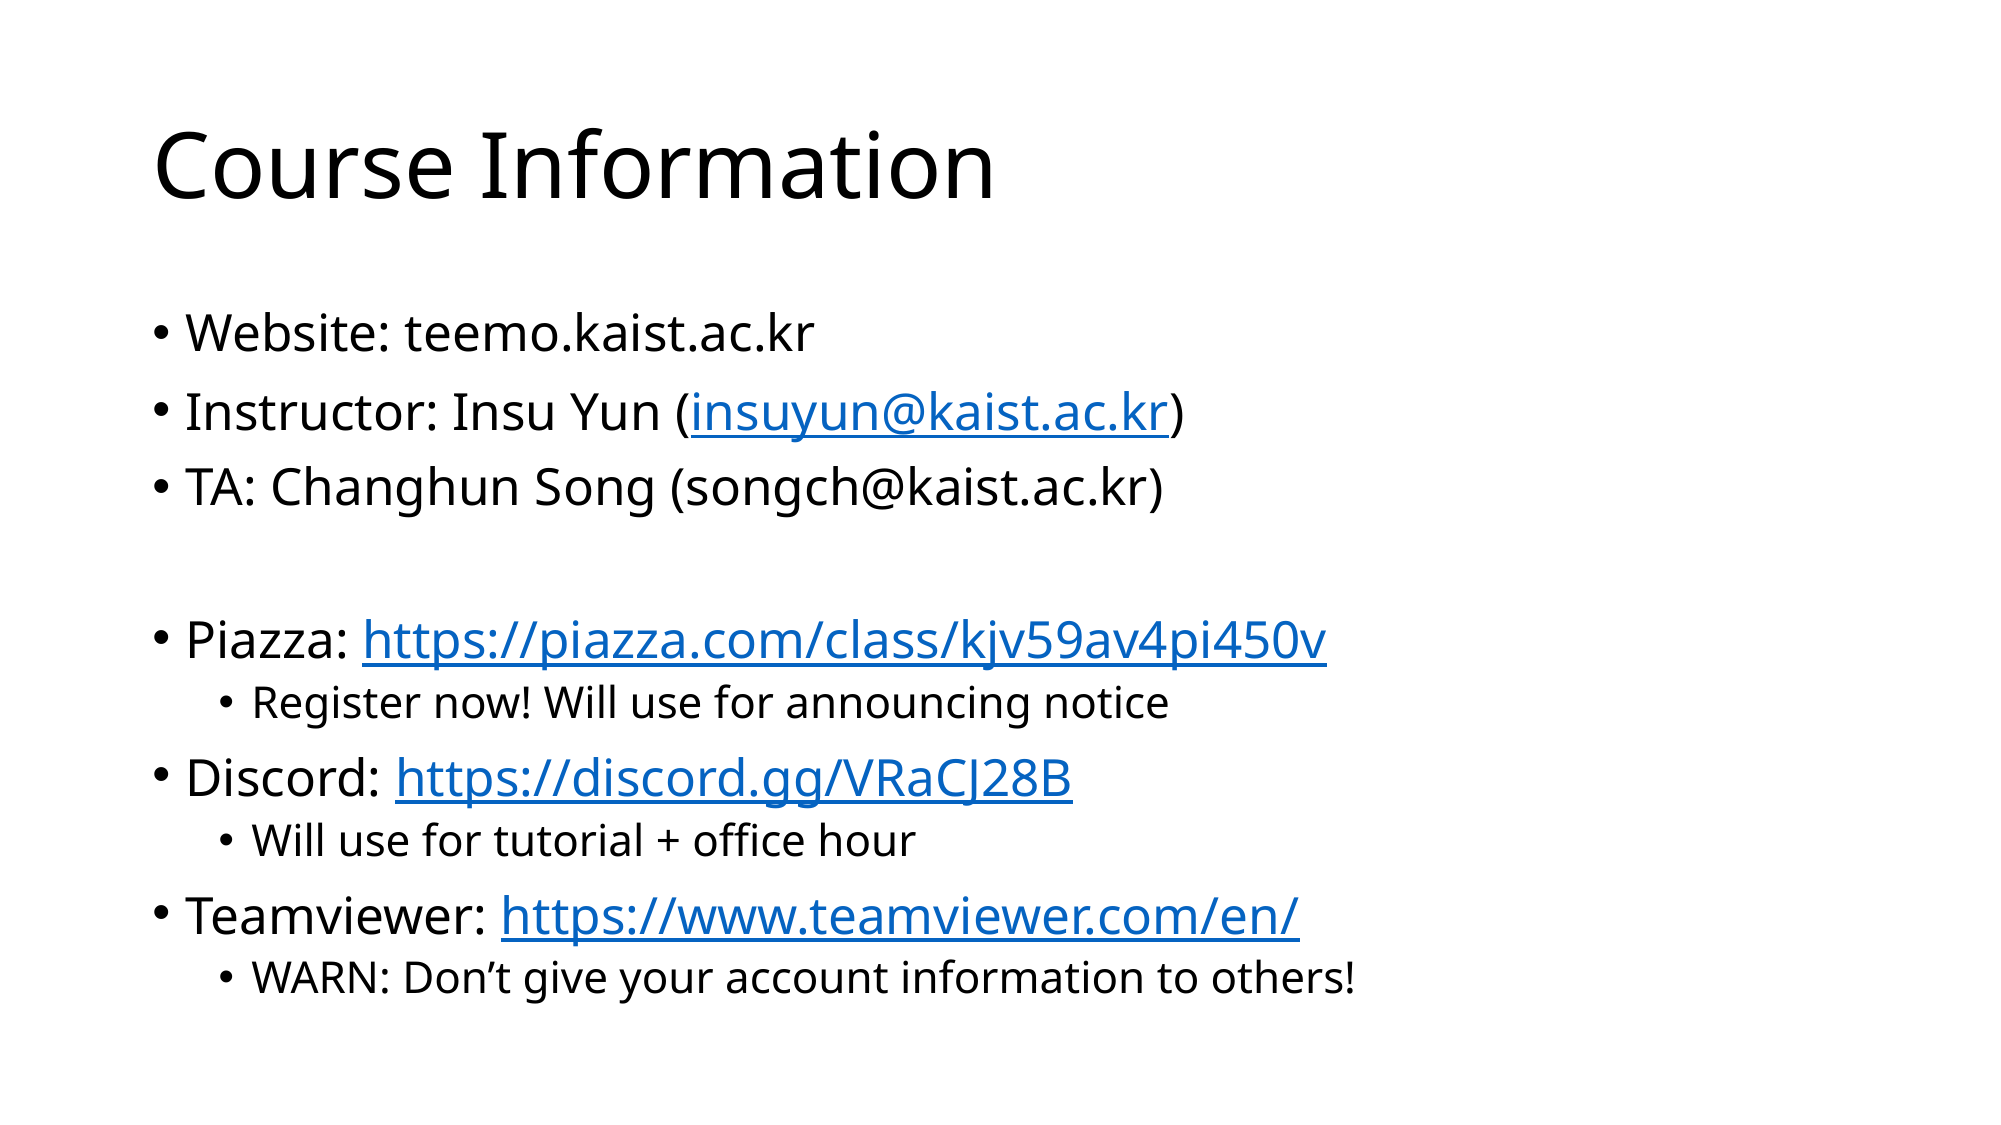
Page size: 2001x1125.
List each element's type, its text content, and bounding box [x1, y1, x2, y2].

list Website: teemo.kaist.ac.kr Instructor: Insu Yun (insuyun@kaist.ac.kr) TA: Changhun Song (songch@kaist.ac.kr) Piazza: https://piazza.com/class/kjv59av4pi450v Register now! Will use for announcing notice Discord: https://discord.gg/VRaCJ28B Will use for tutorial + office hour Teamviewer: https://www.teamviewer.com/en/ WARN: Don’t give your account information to others! [137, 299, 1863, 1014]
title Course Information [137, 59, 1863, 278]
